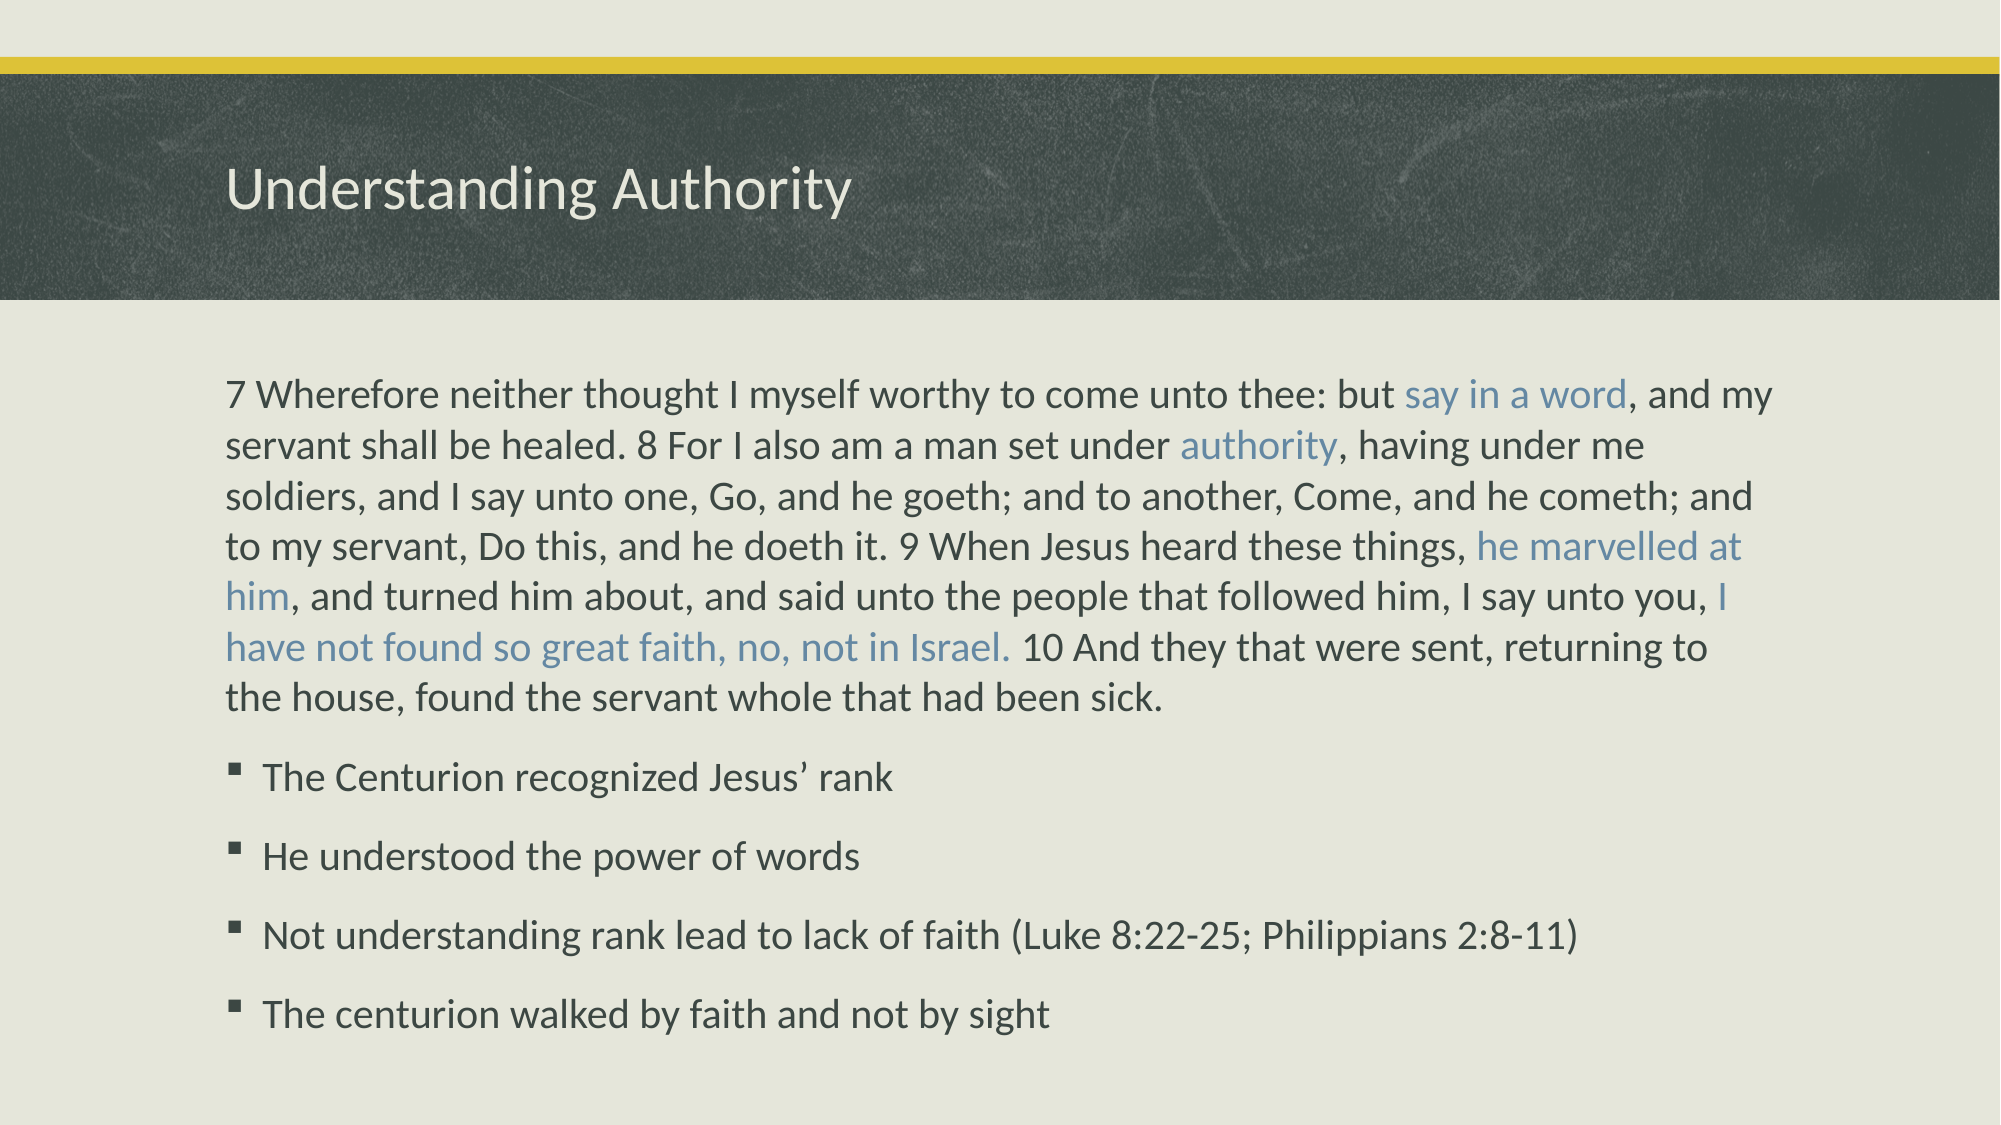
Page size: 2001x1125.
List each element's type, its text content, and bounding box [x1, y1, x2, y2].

list 7 Wherefore neither thought I myself worthy to come unto thee: but say in a word, and my servant shall be healed. 8 For I also am a man set under authority, having under me soldiers, and I say unto one, Go, and he goeth; and to another, Come, and he cometh; and to my servant, Do this, and he doeth it. 9 When Jesus heard these things, he marvelled at him, and turned him about, and said unto the people that followed him, I say unto you, I have not found so great faith, no, not in Israel. 10 And they that were sent, returning to the house, found the servant whole that had been sick. The Centurion recognized Jesus’ rank He understood the power of words Not understanding rank lead to lack of faith (Luke 8:22-25; Philippians 2:8-11) The centurion walked by faith and not by sight [210, 359, 1790, 1049]
picture [0, 74, 2000, 300]
title Understanding Authority [210, 76, 1790, 300]
